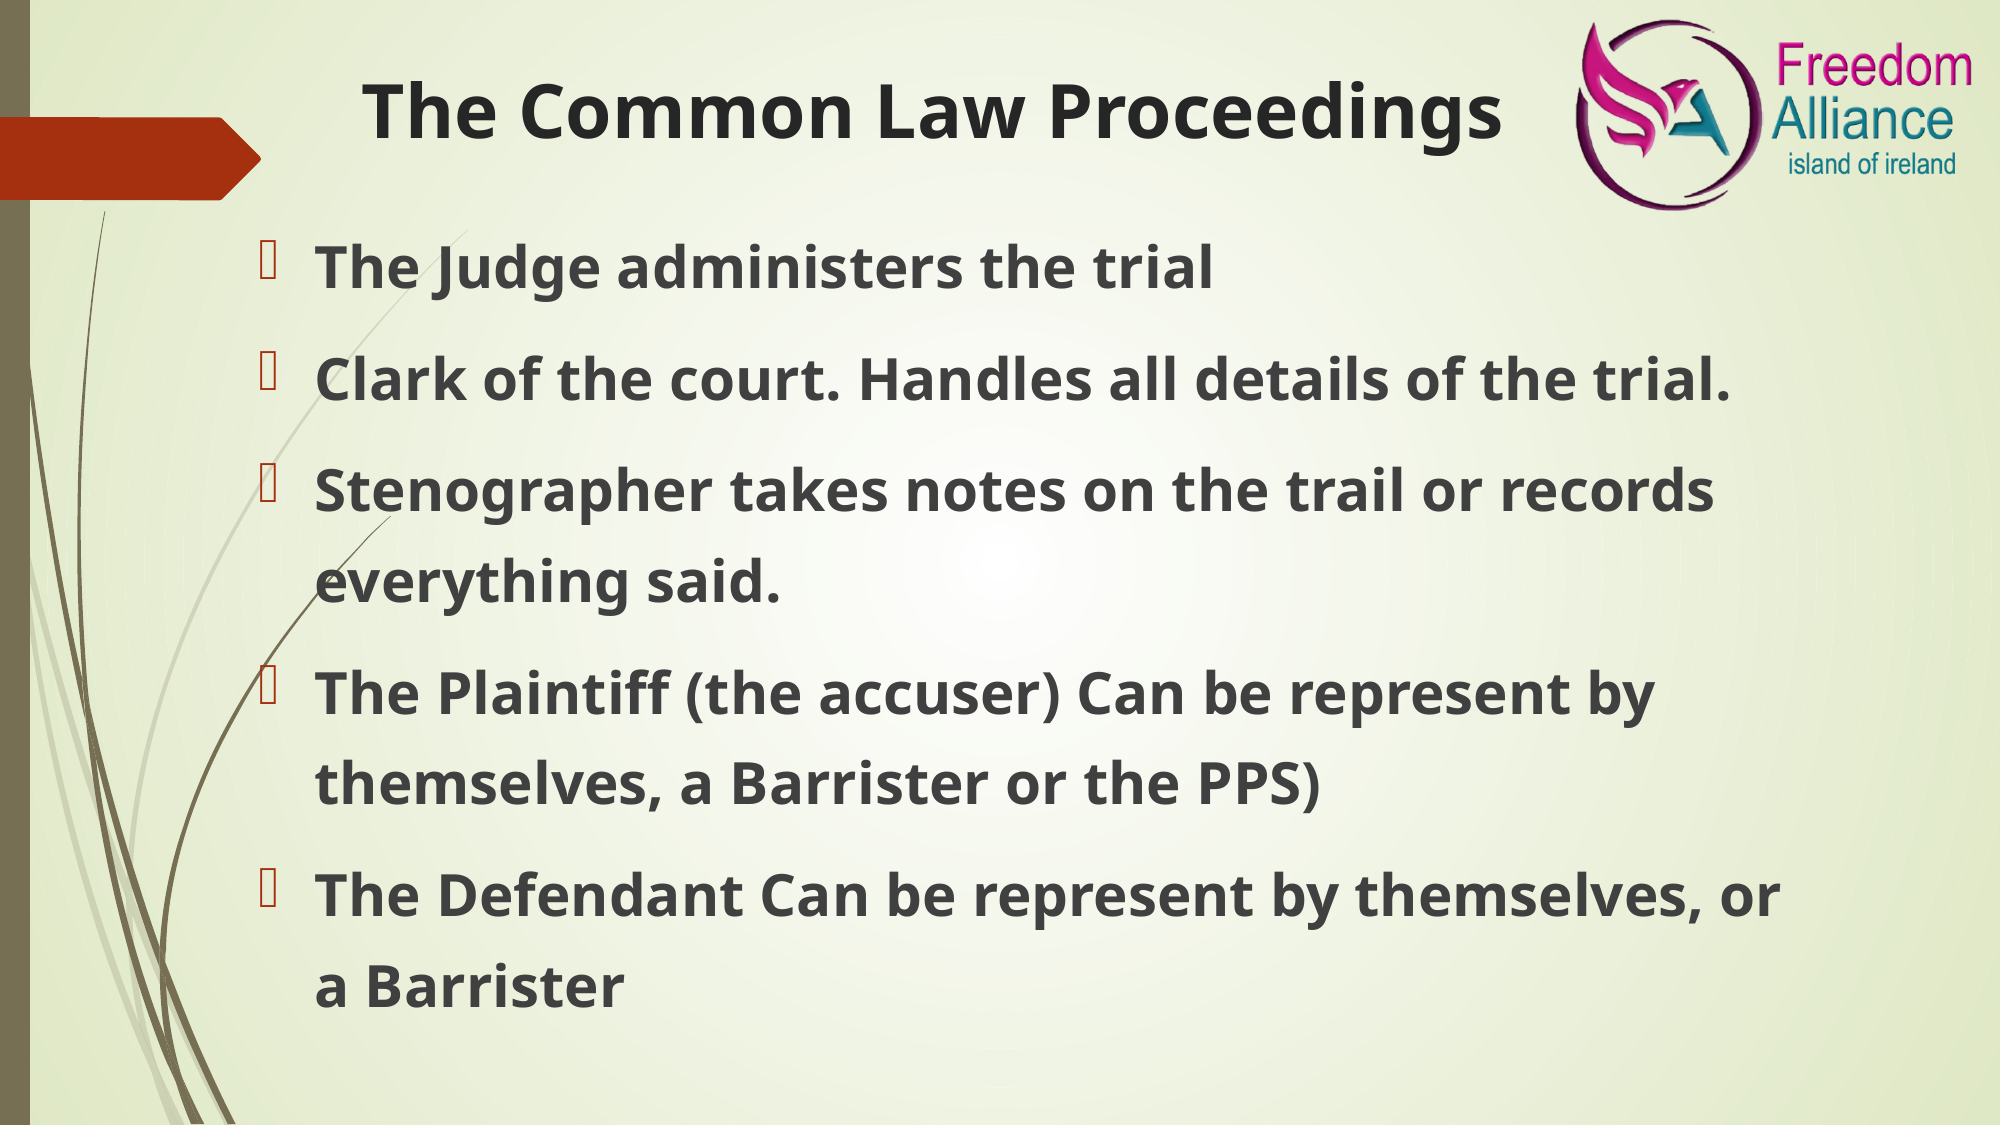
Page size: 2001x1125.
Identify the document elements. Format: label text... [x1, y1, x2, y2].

picture [1562, 8, 2000, 230]
list The Judge administers the trial Clark of the court. Handles all details of the trial. Stenographer takes notes on the trail or records everything said. The Plaintiff (the accuser) Can be represent by themselves, a Barrister or the PPS) The Defendant Can be represent by themselves, or a Barrister [243, 202, 1824, 1057]
title The Common Law Proceedings [346, 56, 1562, 183]
